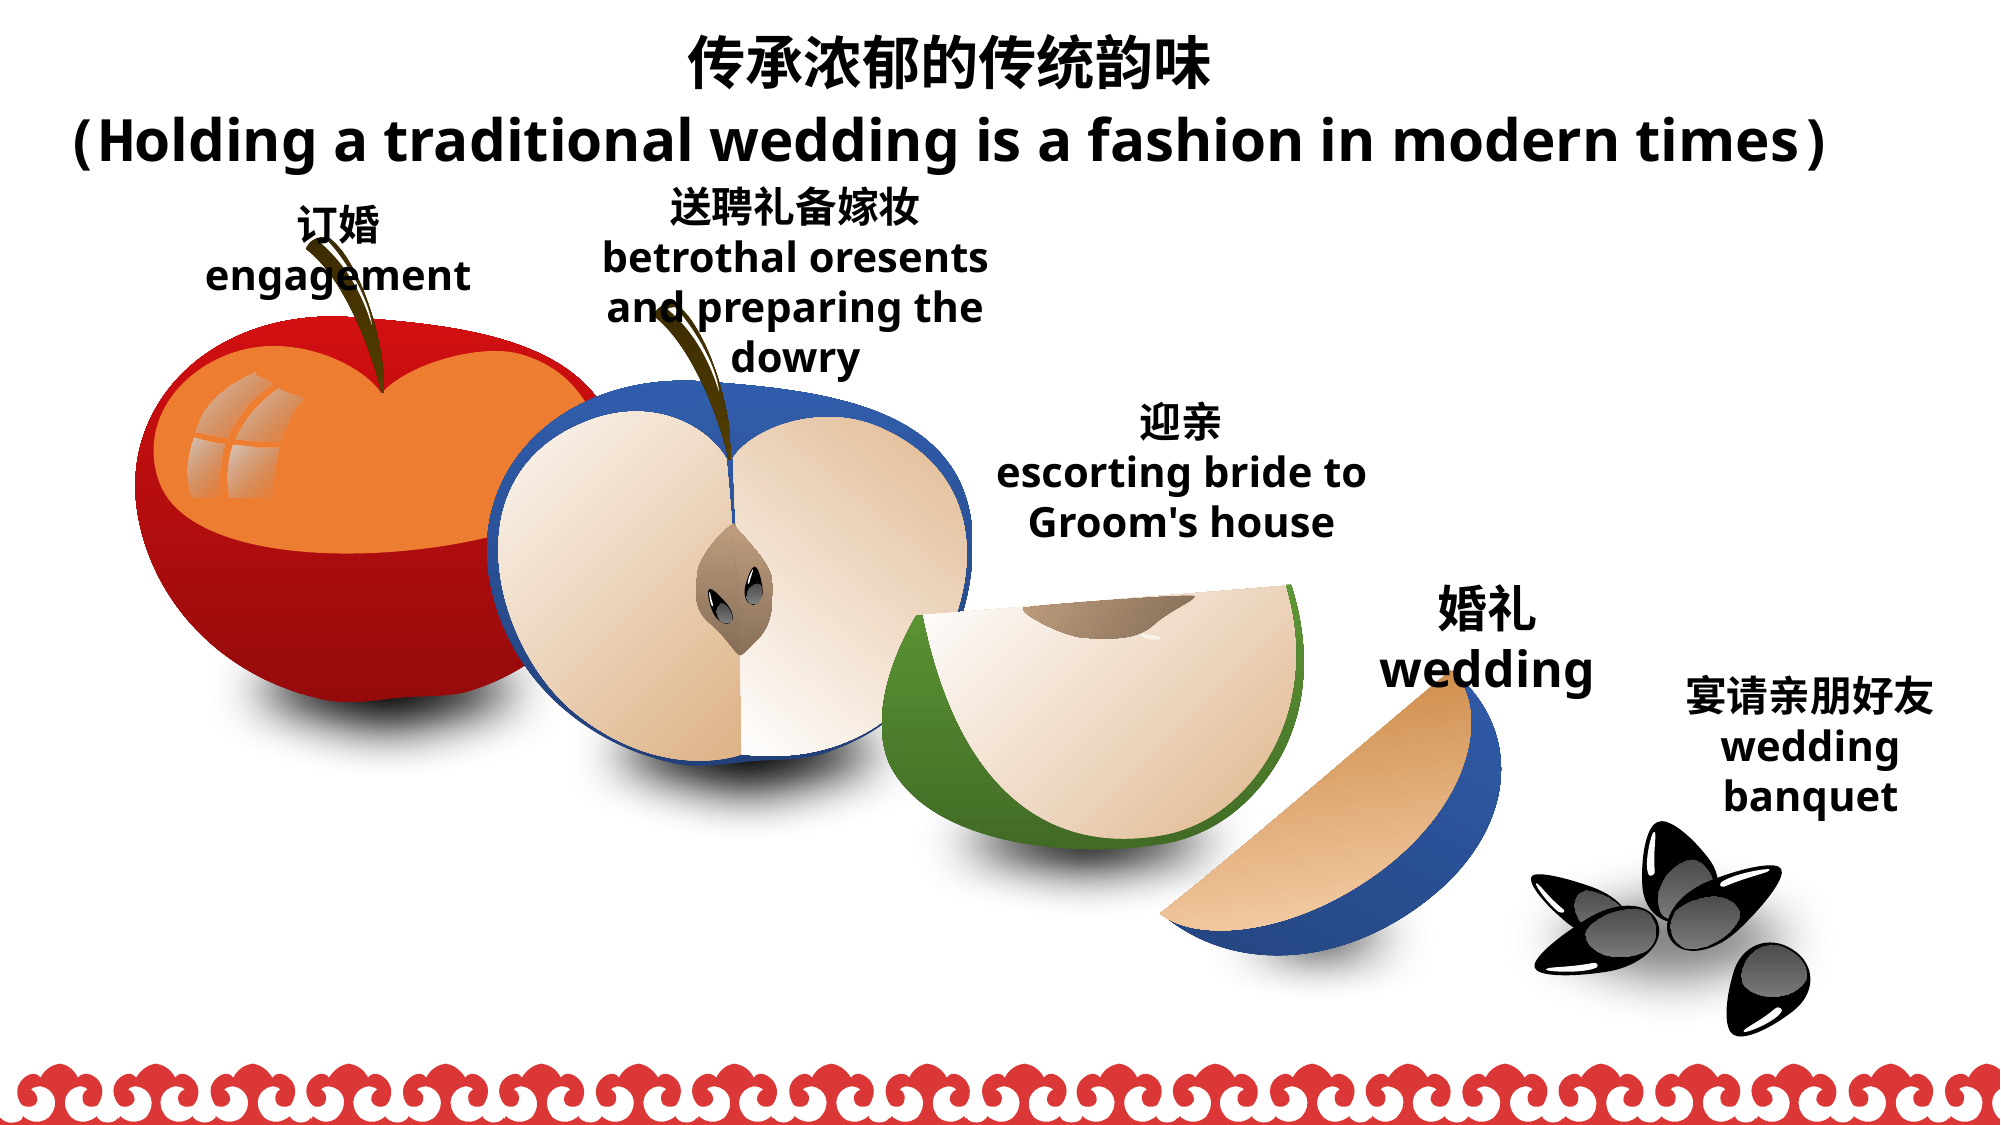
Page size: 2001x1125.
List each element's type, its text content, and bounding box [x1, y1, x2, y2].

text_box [446, 301, 1034, 848]
text_box 送聘礼备嫁妆 betrothal oresents and preparing the dowry [572, 173, 1018, 301]
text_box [1466, 818, 1878, 1046]
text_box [117, 235, 630, 785]
text_box 迎亲 escorting bride to Groom's house [1034, 387, 1402, 553]
text_box 宴请亲朋好友 wedding banquet [1642, 662, 1979, 828]
text_box 传承浓郁的传统韵味 (Holding a traditional wedding is a fashion in modern times) [83, 18, 1816, 174]
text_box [847, 584, 1339, 923]
text_box 婚礼 wedding [1363, 570, 1612, 705]
text_box 订婚 engagement [136, 191, 541, 235]
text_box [1135, 713, 1550, 1009]
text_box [0, 1061, 2000, 1125]
